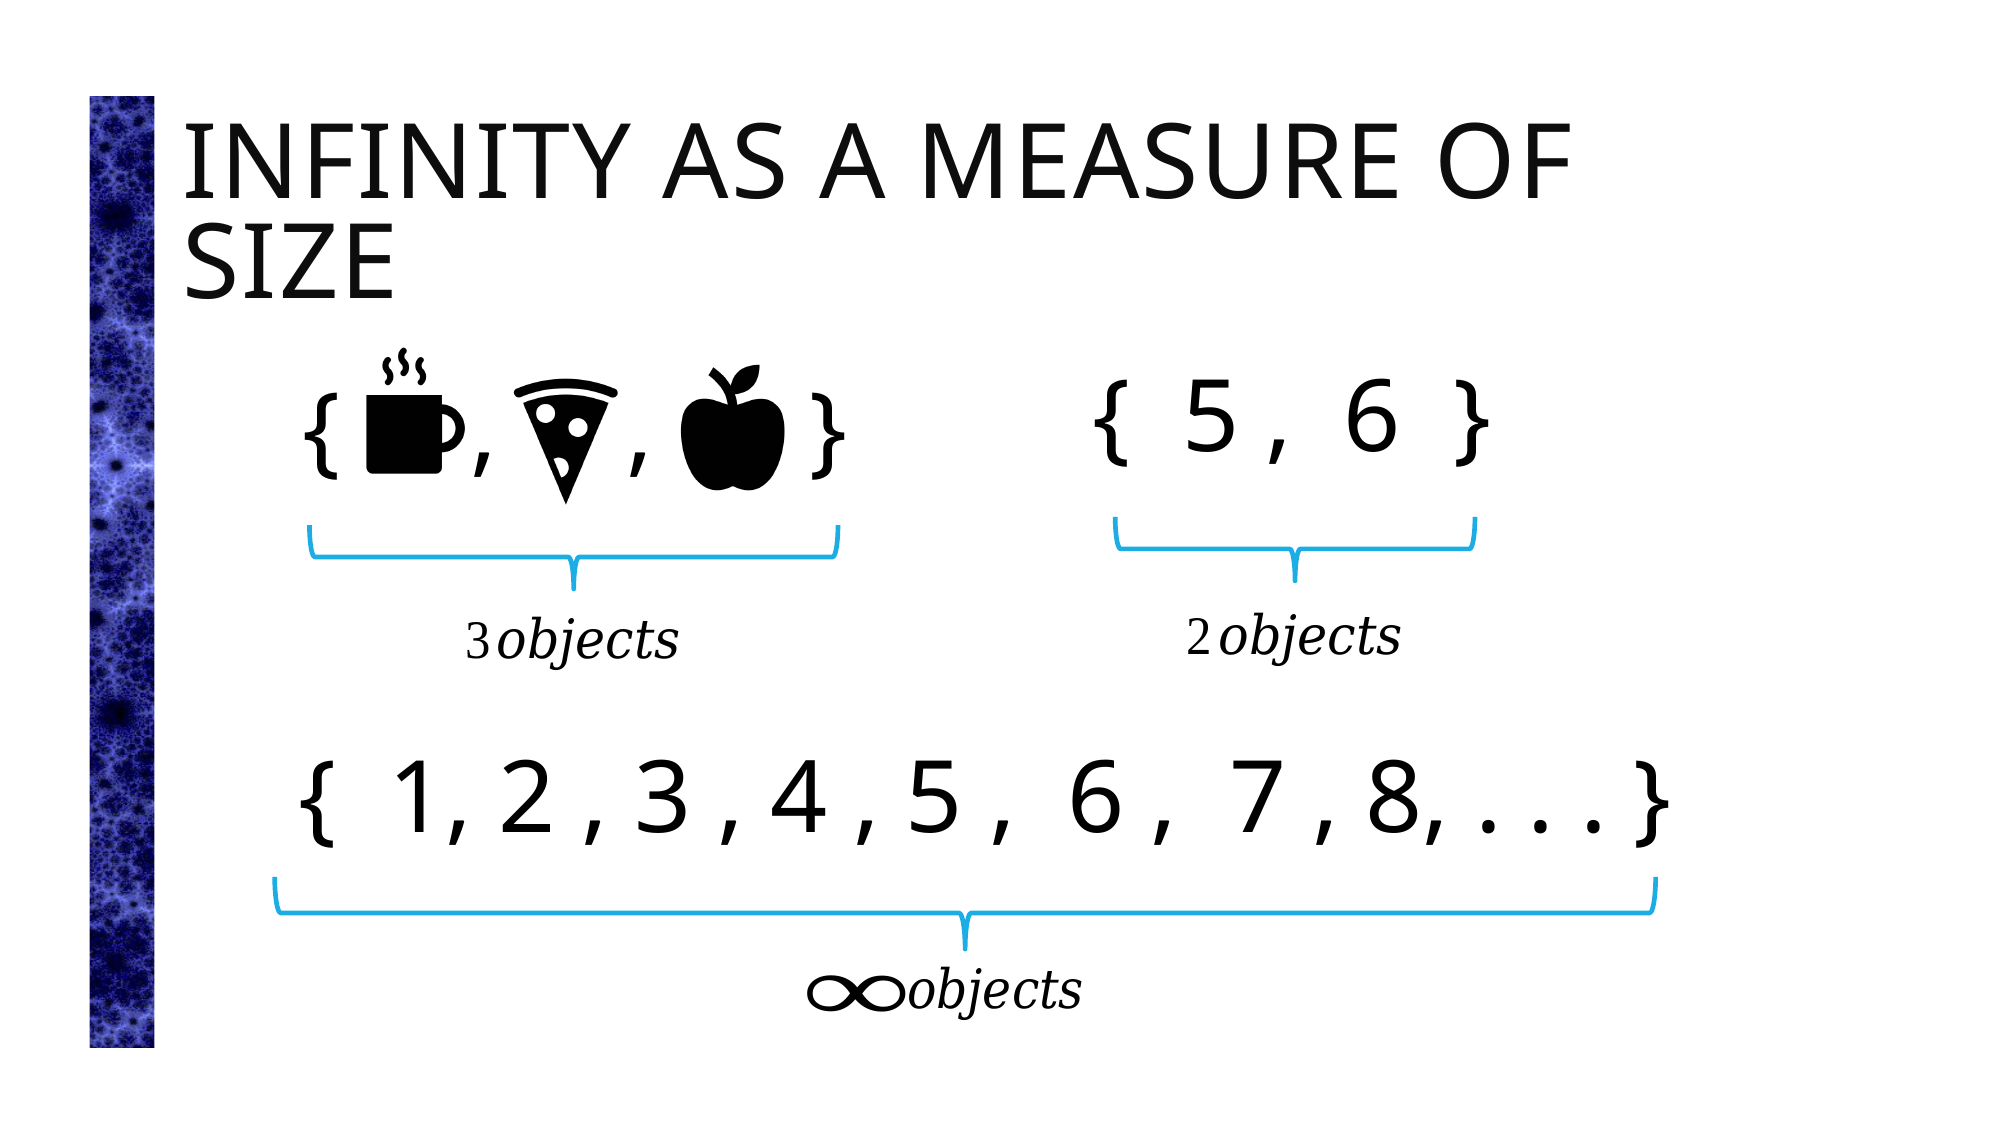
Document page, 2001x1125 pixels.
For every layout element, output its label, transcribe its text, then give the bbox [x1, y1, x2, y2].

picture [89, 95, 155, 1048]
text_box { 1, 2 , 3 , 4 , 5 , 6 , 7 , 8, . . . } [283, 725, 1716, 860]
title Infinity As a measure of size [168, 96, 1763, 342]
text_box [287, 335, 876, 518]
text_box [309, 524, 839, 672]
text_box { 5 , 6 } [1077, 344, 1513, 479]
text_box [1114, 516, 1476, 668]
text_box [274, 876, 1656, 1044]
